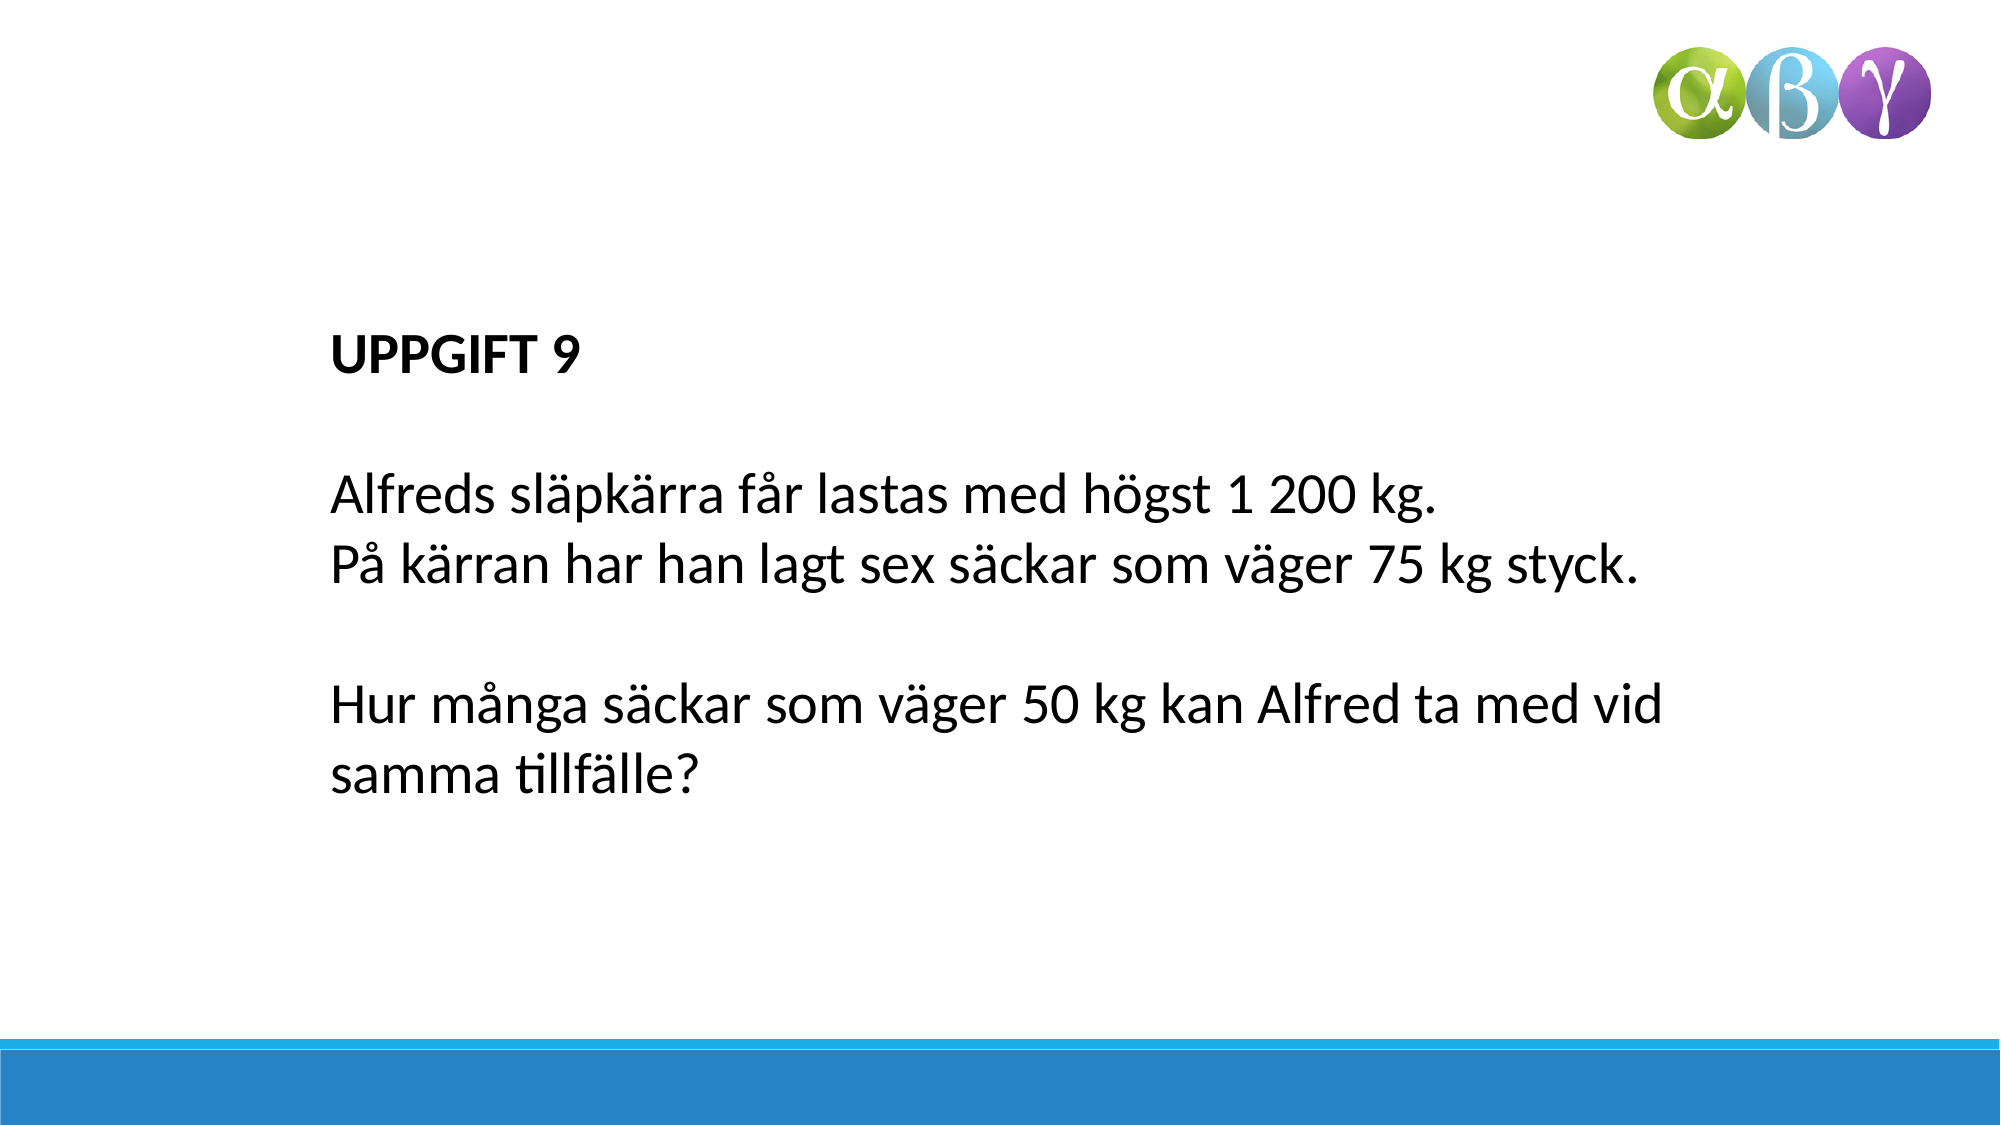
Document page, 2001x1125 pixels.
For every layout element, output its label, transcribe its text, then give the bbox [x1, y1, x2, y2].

text_box UPPGIFT 9 Alfreds släpkärra får lastas med högst 1 200 kg. På kärran har han lagt sex säckar som väger 75 kg styck. Hur många säckar som väger 50 kg kan Alfred ta med vid samma tillfälle? [315, 307, 1685, 813]
picture [1652, 46, 1932, 140]
